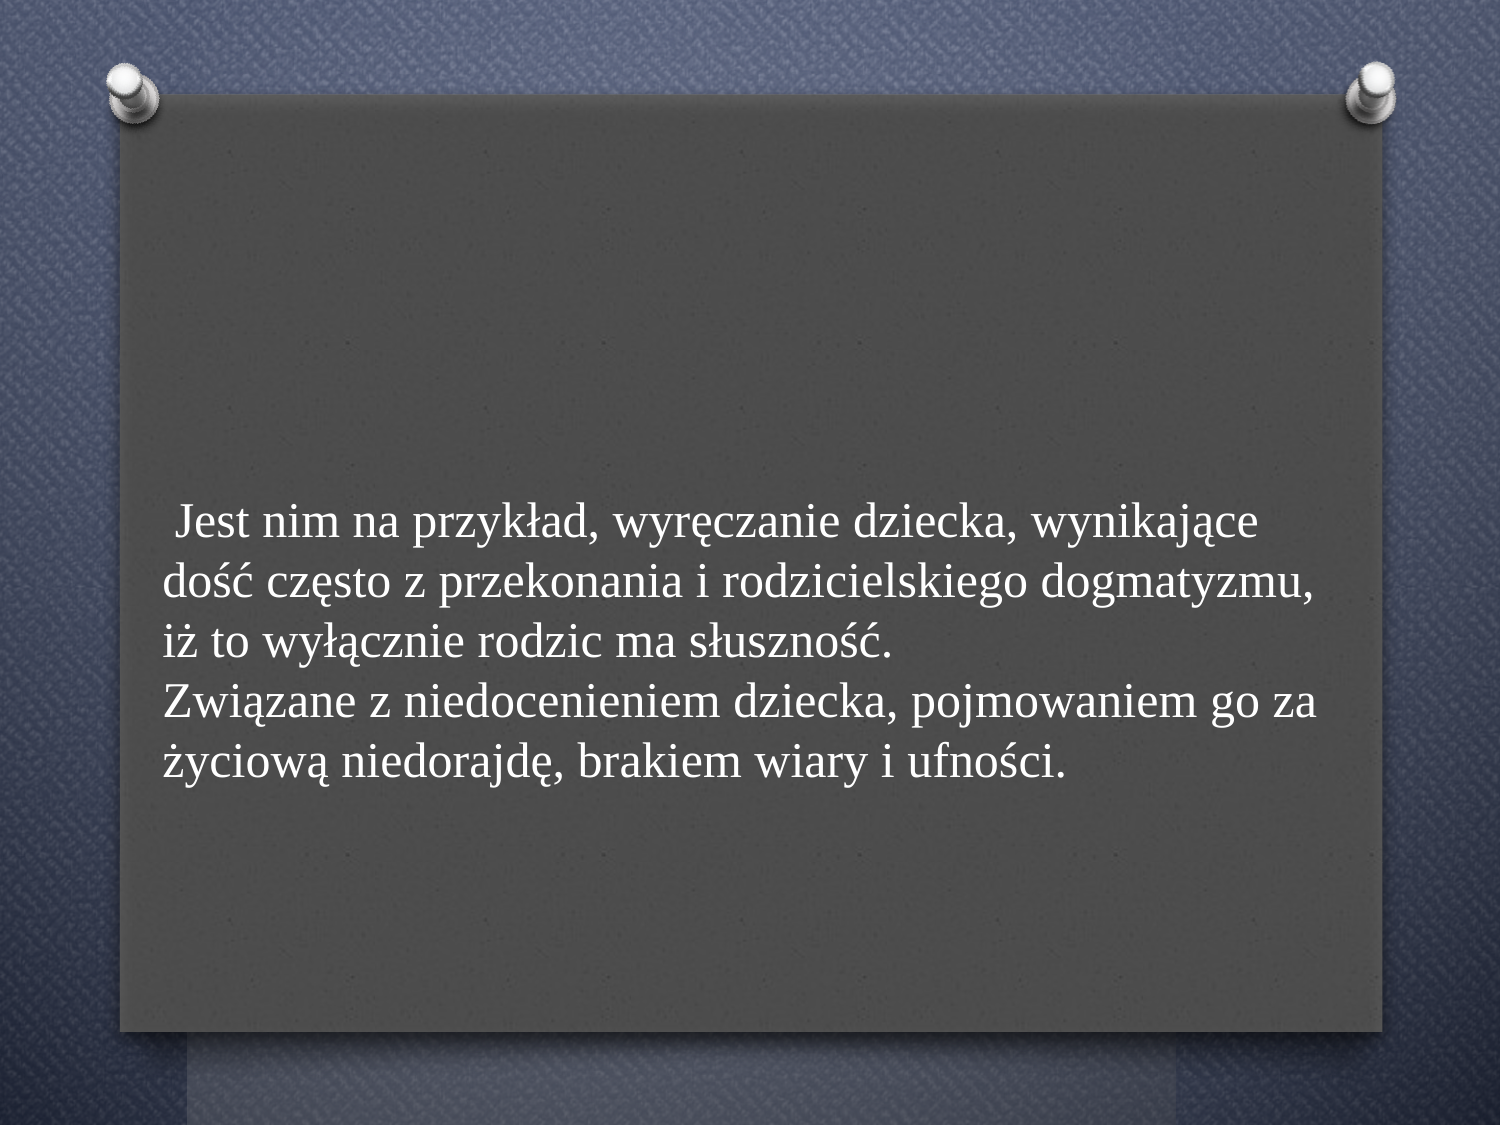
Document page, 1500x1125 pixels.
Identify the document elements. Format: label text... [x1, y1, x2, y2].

picture [75, 29, 198, 153]
picture [1317, 35, 1439, 156]
text_box Jest nim na przykład, wyręczanie dziecka, wynikające dość często z przekonania i rodzicielskiego dogmatyzmu, iż to wyłącznie rodzic ma słuszność. Związane z niedocenieniem dziecka, pojmowaniem go za życiową niedorajdę, brakiem wiary i ufności. [147, 479, 1376, 795]
